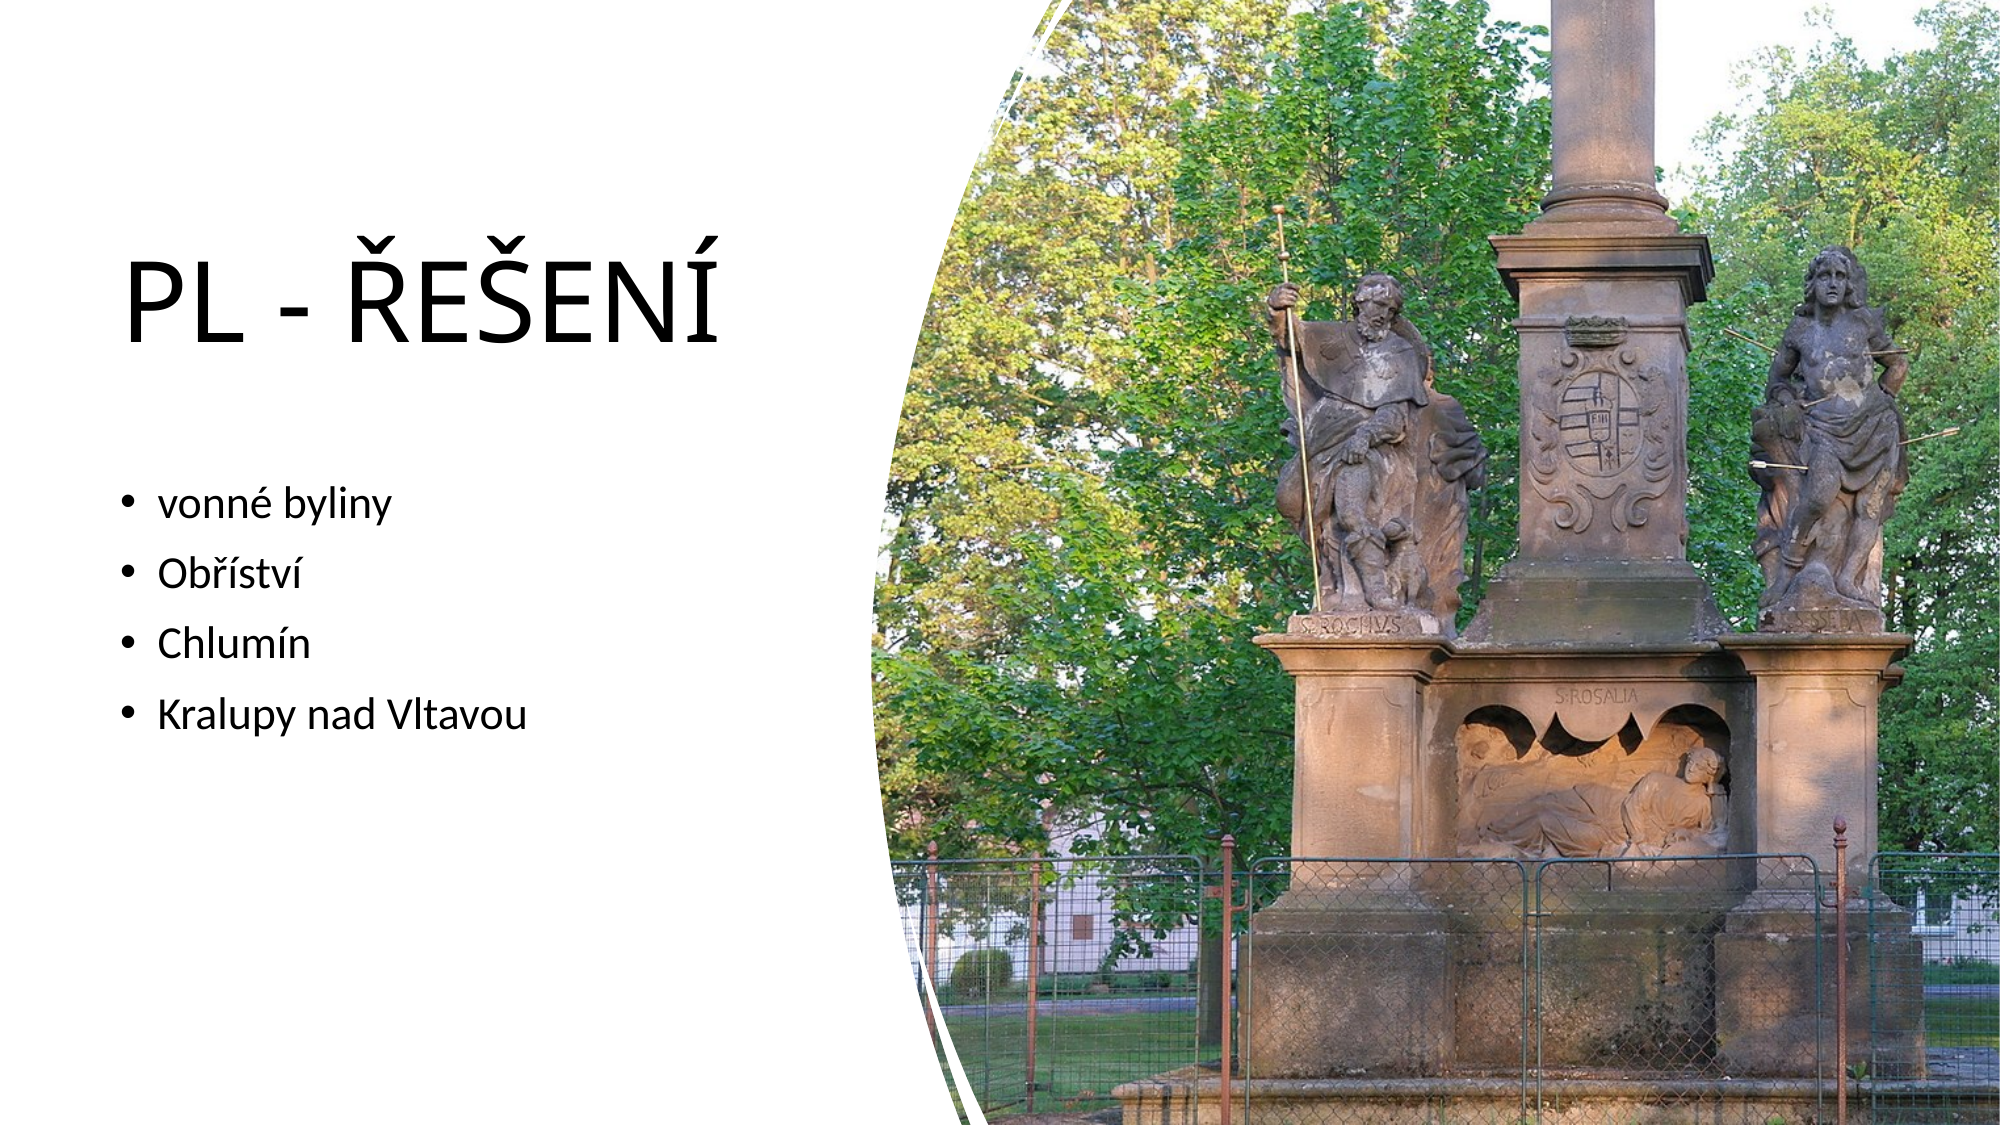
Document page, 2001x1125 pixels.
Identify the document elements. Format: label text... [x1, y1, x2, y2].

list vonné byliny Obříství Chlumín Kralupy nad Vltavou [105, 471, 802, 1016]
picture [871, 0, 2000, 1125]
title PL - ŘEŠENÍ [105, 53, 822, 375]
